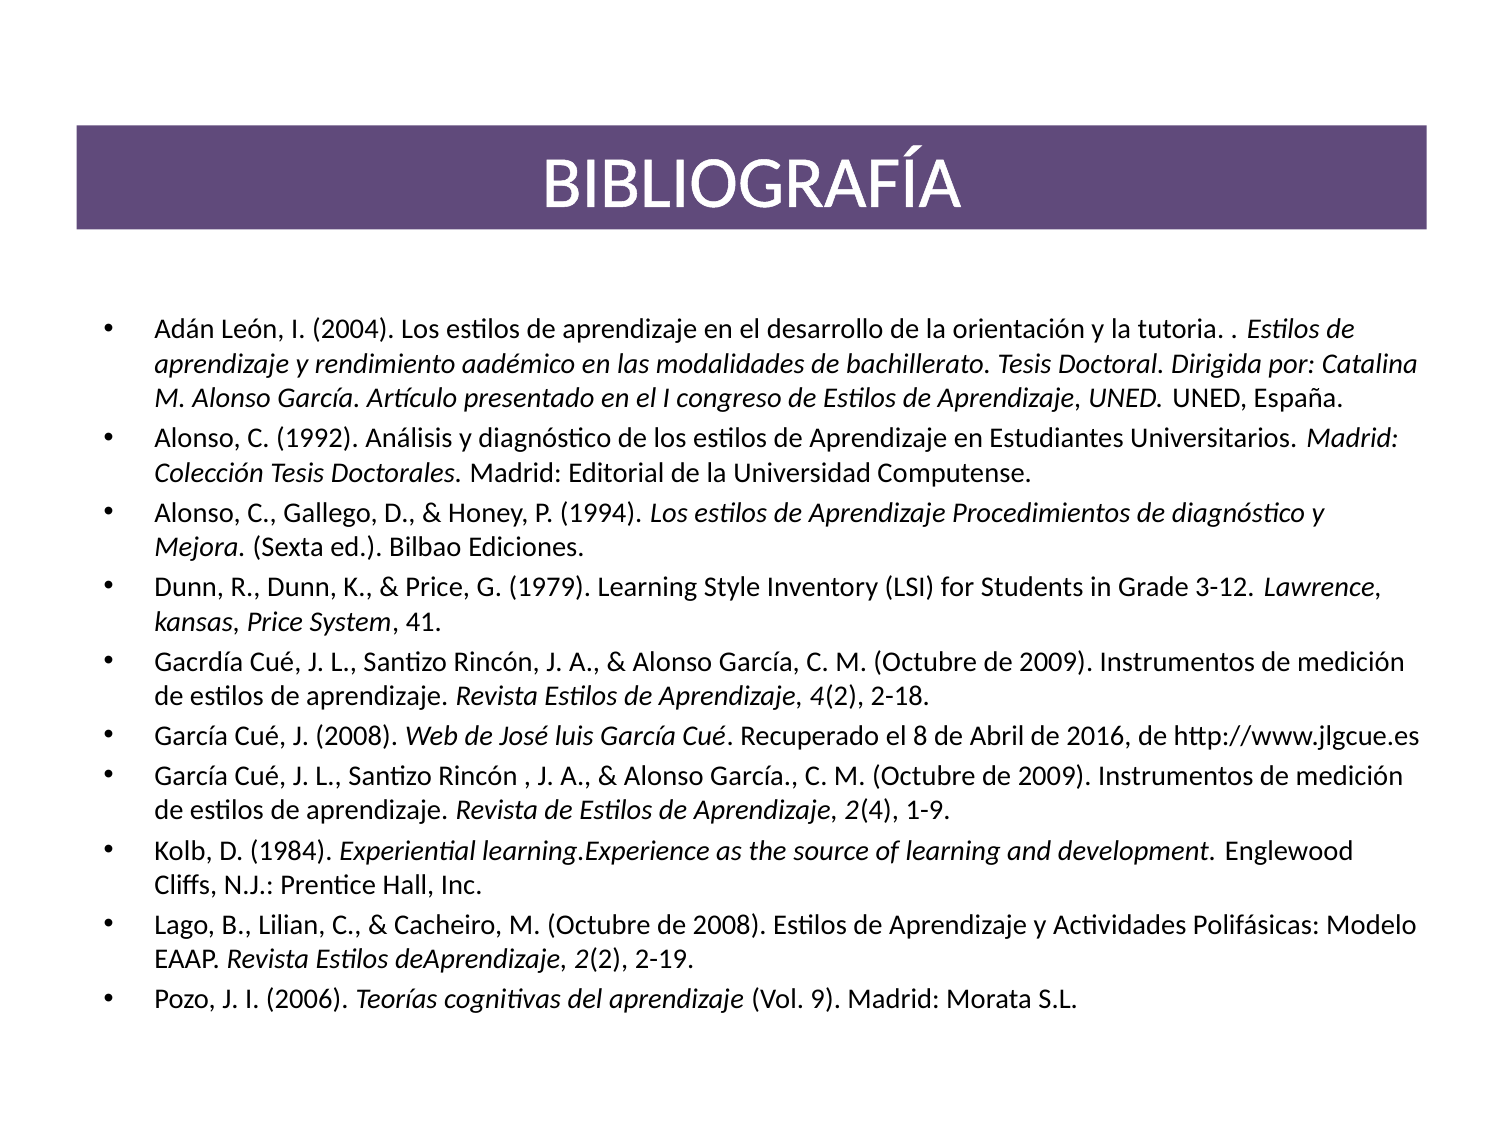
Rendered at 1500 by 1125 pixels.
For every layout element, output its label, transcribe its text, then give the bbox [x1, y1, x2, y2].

title BIBLIOGRAFÍA [76, 125, 1427, 230]
list Adán León, I. (2004). Los estilos de aprendizaje en el desarrollo de la orientación y la tutoria. . Estilos de aprendizaje y rendimiento aadémico en las modalidades de bachillerato. Tesis Doctoral. Dirigida por: Catalina M. Alonso García. Artículo presentado en el I congreso de Estilos de Aprendizaje, UNED. UNED, España. Alonso, C. (1992). Análisis y diagnóstico de los estilos de Aprendizaje en Estudiantes Universitarios. Madrid: Colección Tesis Doctorales. Madrid: Editorial de la Universidad Computense. Alonso, C., Gallego, D., & Honey, P. (1994). Los estilos de Aprendizaje Procedimientos de diagnóstico y Mejora. (Sexta ed.). Bilbao Ediciones. Dunn, R., Dunn, K., & Price, G. (1979). Learning Style Inventory (LSI) for Students in Grade 3-12. Lawrence, kansas, Price System, 41. Gacrdía Cué, J. L., Santizo Rincón, J. A., & Alonso García, C. M. (Octubre de 2009). Instrumentos de medición de estilos de aprendizaje. Revista Estilos de Aprendizaje, 4(2), 2-18. García Cué, J. (2008). Web de José luis García Cué. Recuperado el 8 de Abril de 2016, de http://www.jlgcue.es García Cué, J. L., Santizo Rincón , J. A., & Alonso García., C. M. (Octubre de 2009). Instrumentos de medición de estilos de aprendizaje. Revista de Estilos de Aprendizaje, 2(4), 1-9. Kolb, D. (1984). Experiential learning.Experience as the source of learning and development. Englewood Cliffs, N.J.: Prentice Hall, Inc. Lago, B., Lilian, C., & Cacheiro, M. (Octubre de 2008). Estilos de Aprendizaje y Actividades Polifásicas: Modelo EAAP. Revista Estilos deAprendizaje, 2(2), 2-19. Pozo, J. I. (2006). Teorías cognitivas del aprendizaje (Vol. 9). Madrid: Morata S.L. [88, 302, 1439, 1046]
